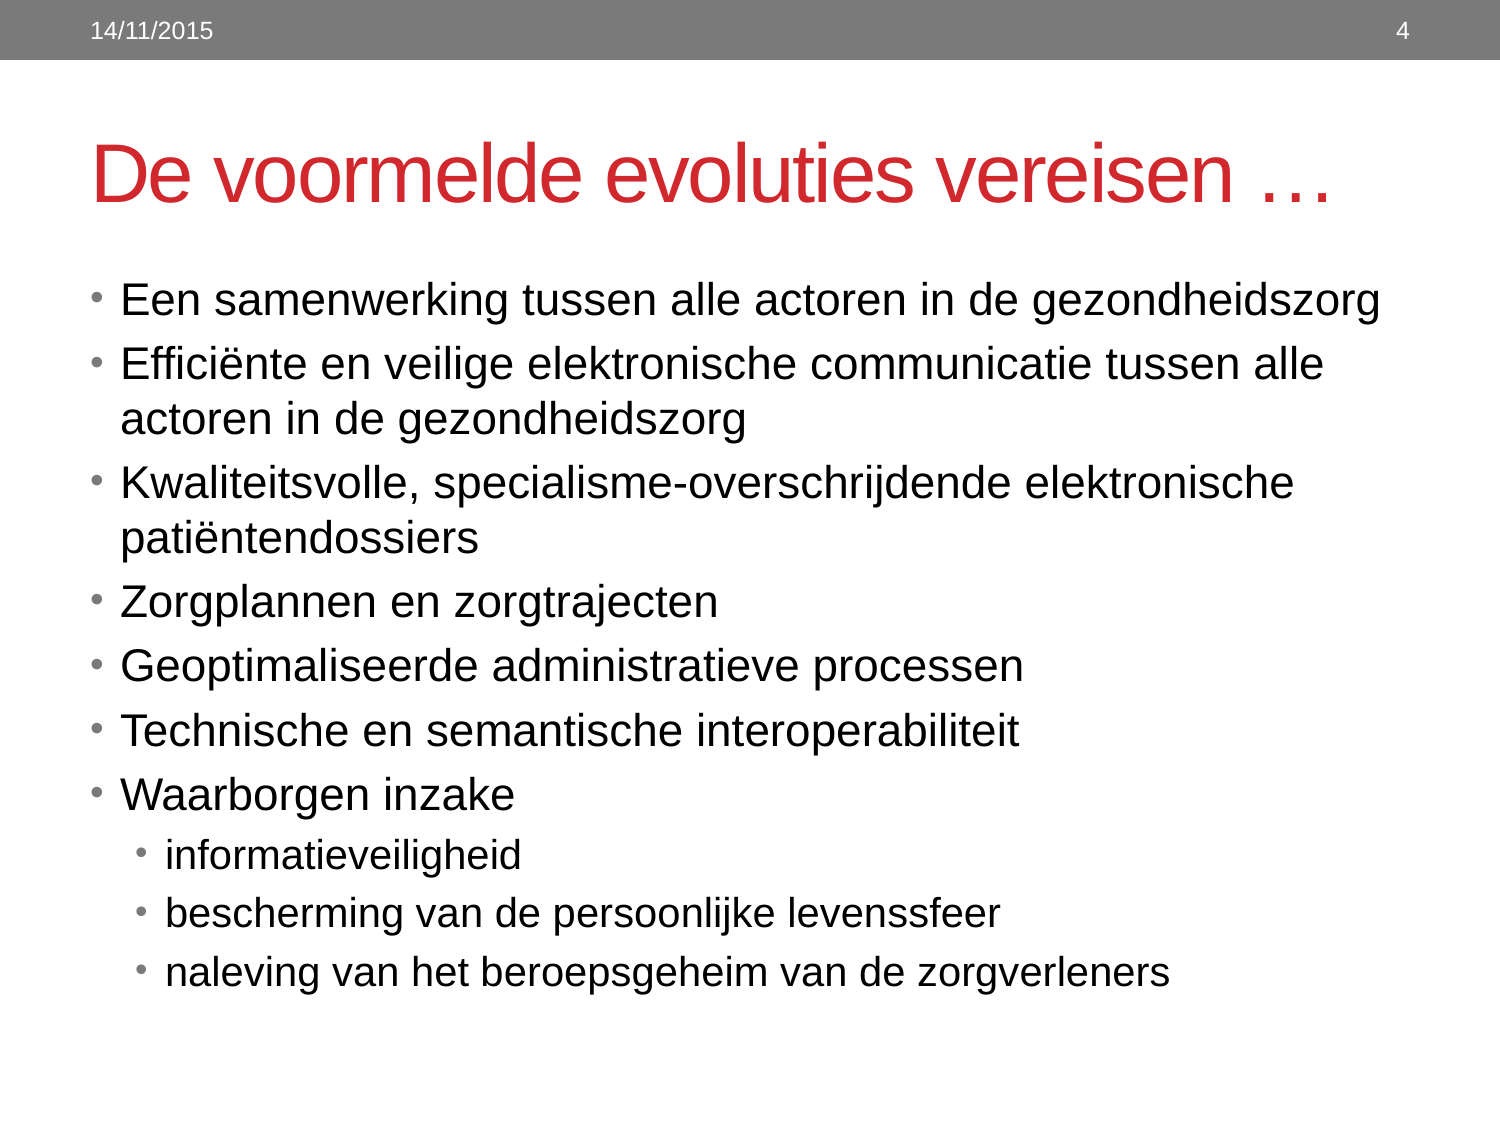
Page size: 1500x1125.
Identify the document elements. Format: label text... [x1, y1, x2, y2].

slide_number 4 [1250, 3, 1425, 57]
list Een samenwerking tussen alle actoren in de gezondheidszorg Efficiënte en veilige elektronische communicatie tussen alle actoren in de gezondheidszorg Kwaliteitsvolle, specialisme-overschrijdende elektronische patiëntendossiers Zorgplannen en zorgtrajecten Geoptimaliseerde administratieve processen Technische en semantische interoperabiliteit Waarborgen inzake informatieveiligheid bescherming van de persoonlijke levenssfeer naleving van het beroepsgeheim van de zorgverleners [75, 262, 1425, 1063]
title De voormelde evoluties vereisen … [75, 87, 1425, 250]
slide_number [75, 3, 550, 57]
